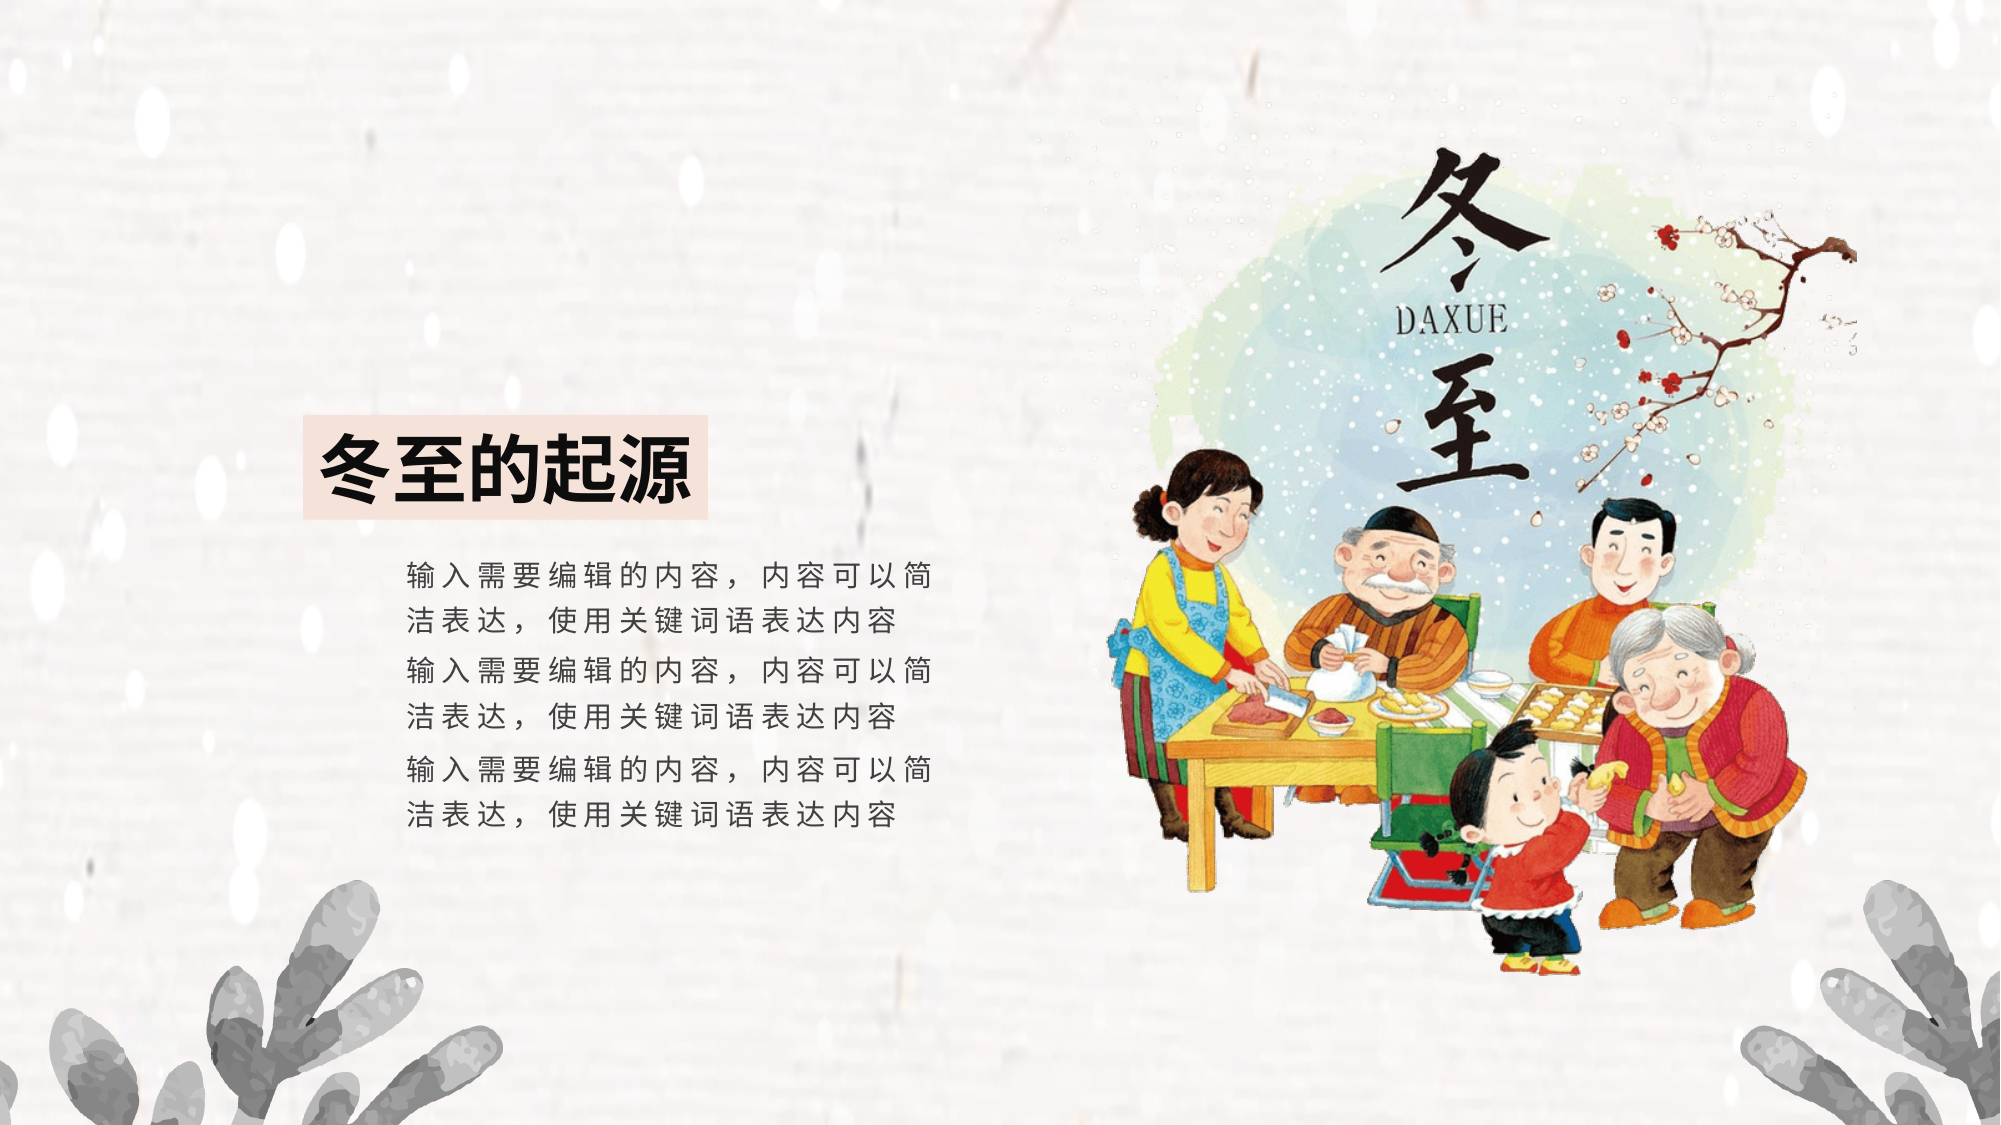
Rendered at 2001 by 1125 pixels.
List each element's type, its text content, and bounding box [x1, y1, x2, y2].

text_box 冬至的起源 [303, 414, 708, 520]
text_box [391, 539, 963, 841]
picture [0, 0, 2000, 1053]
